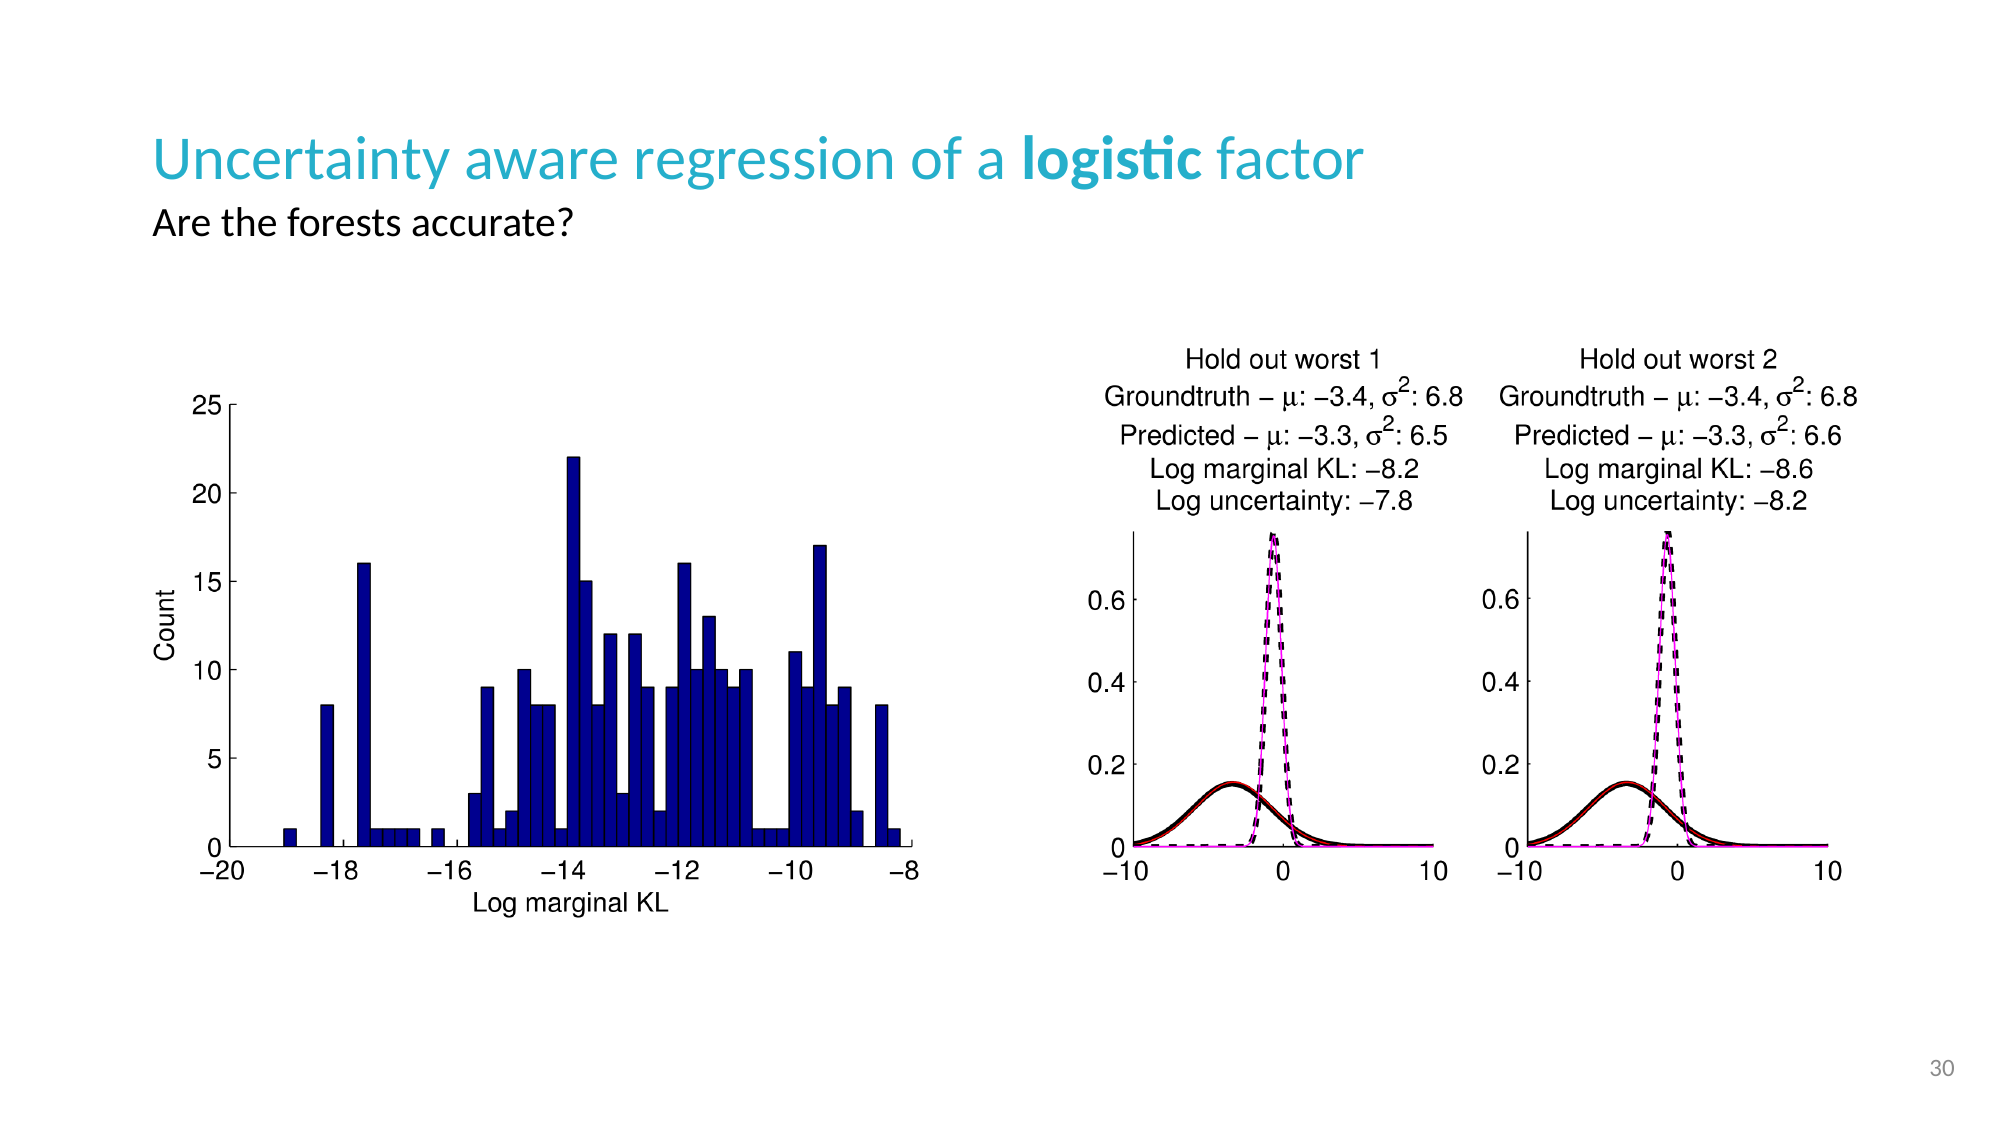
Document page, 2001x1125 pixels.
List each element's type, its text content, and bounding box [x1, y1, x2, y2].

slide_number 30 [1519, 1036, 1970, 1097]
title Uncertainty aware regression of a logistic factor [137, 110, 1863, 192]
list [137, 385, 931, 923]
picture [1067, 346, 1863, 885]
list Are the forests accurate? [137, 192, 1863, 269]
